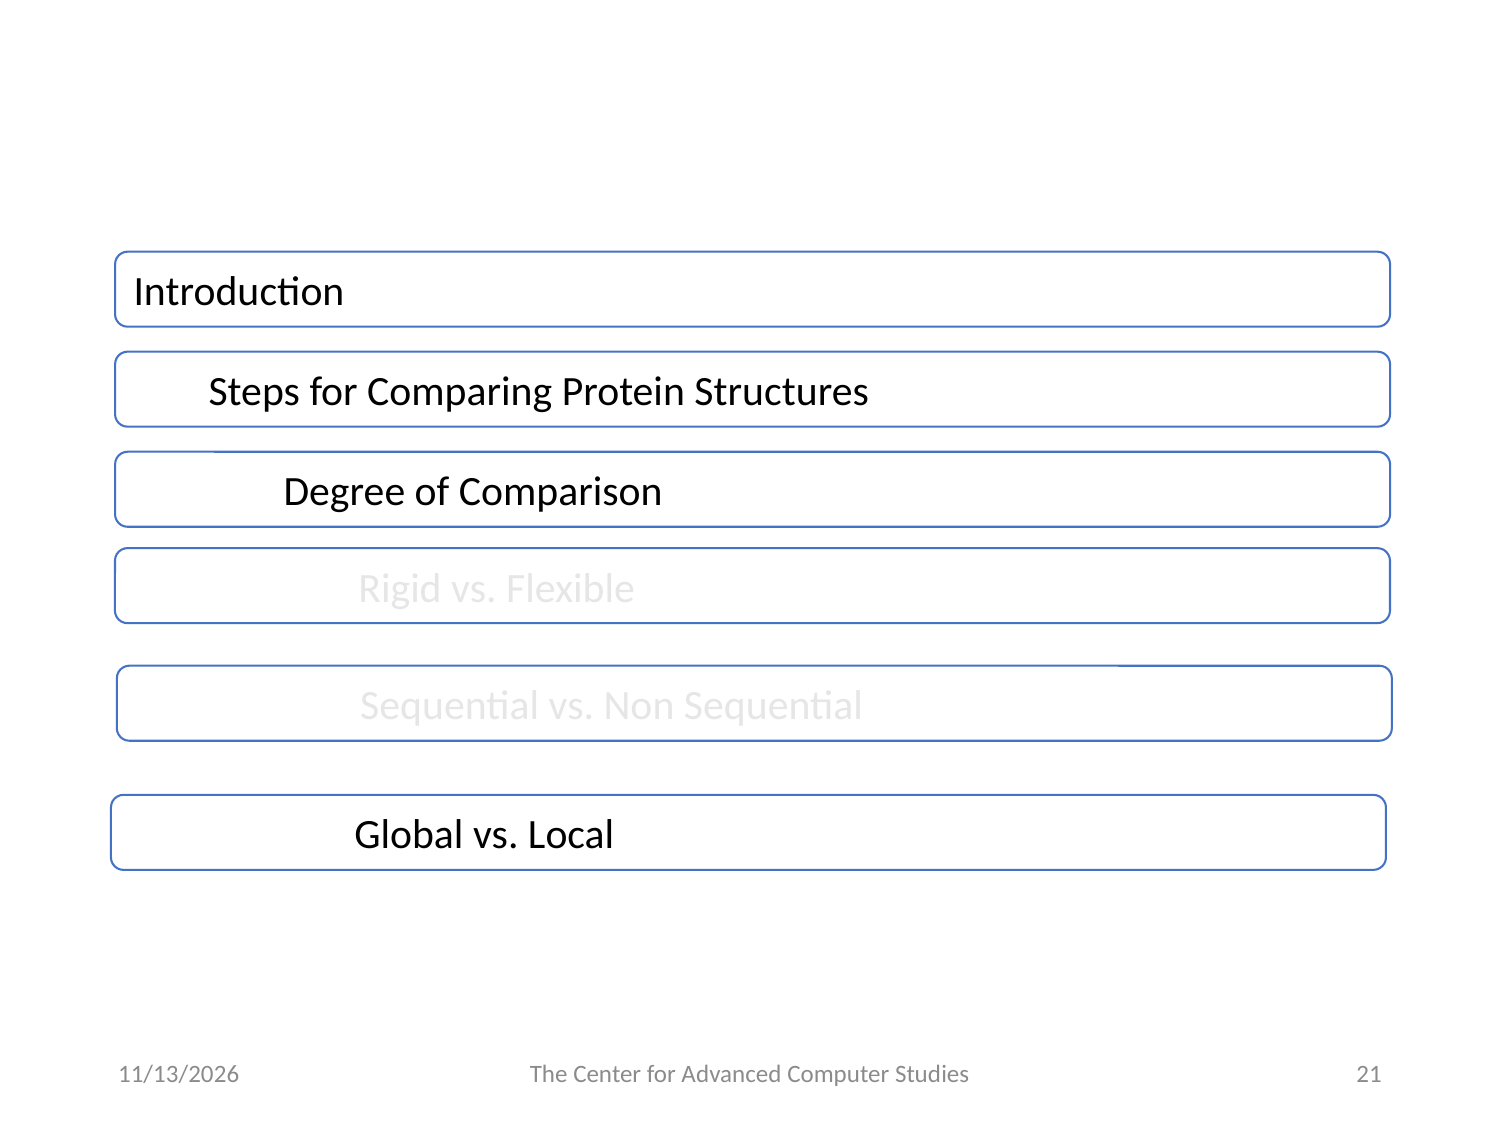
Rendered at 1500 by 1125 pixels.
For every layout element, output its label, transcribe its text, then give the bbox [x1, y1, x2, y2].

text_box Degree of Comparison [114, 450, 1392, 528]
text_box Global vs. Local [109, 793, 1387, 871]
text_box Rigid vs. Flexible [113, 547, 1392, 625]
title Outline [103, 59, 1397, 278]
text_box Sequential vs. Non Sequential [115, 664, 1393, 742]
slide_number 21 [1059, 1042, 1397, 1103]
text_box Introduction [114, 250, 1392, 328]
footer The Center for Advanced Computer Studies [496, 1042, 1004, 1103]
text_box Steps for Comparing Protein Structures [114, 350, 1392, 428]
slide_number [103, 1042, 441, 1103]
